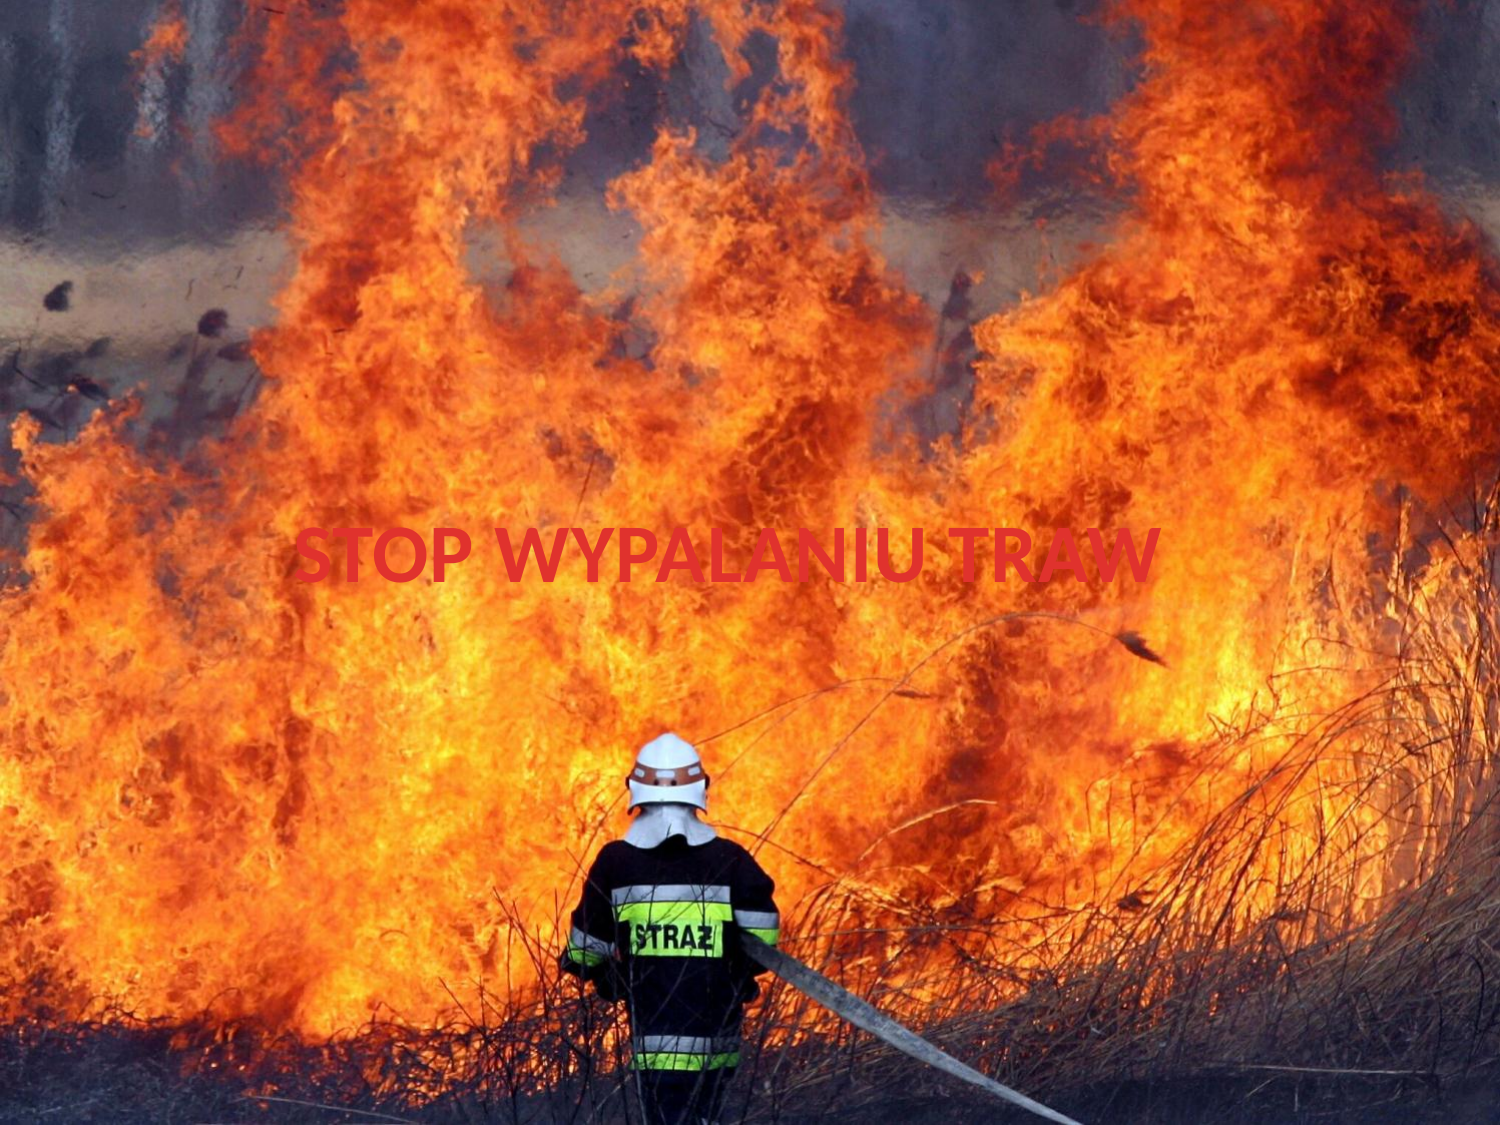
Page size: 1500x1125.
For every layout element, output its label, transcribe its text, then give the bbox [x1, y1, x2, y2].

picture [0, 0, 1500, 1125]
text_box STOP WYPALANIU TRAW [29, 491, 1447, 607]
